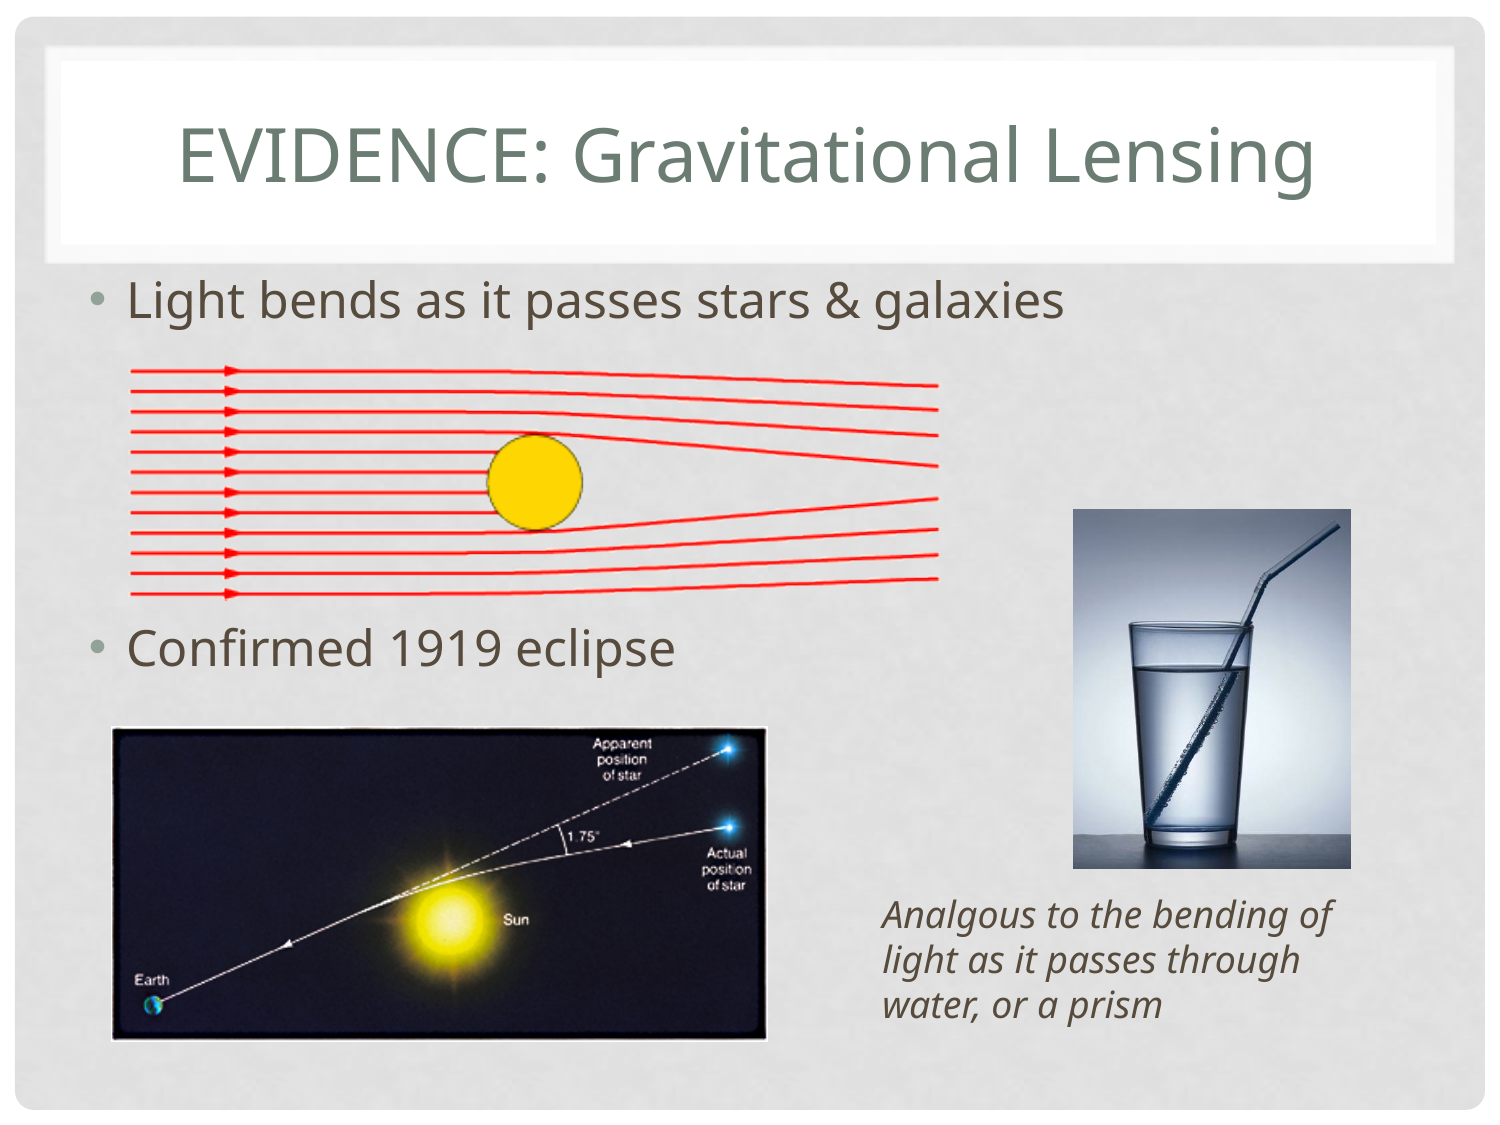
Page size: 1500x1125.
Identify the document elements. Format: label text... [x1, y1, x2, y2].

picture [127, 364, 943, 601]
text_box Analgous to the bending of light as it passes through water, or a prism [867, 884, 1408, 1034]
list Light bends as it passes stars & galaxies Confirmed 1919 eclipse [55, 272, 1425, 1095]
picture [1073, 509, 1352, 869]
picture [111, 726, 769, 1042]
title Evidence: Gravitational Lensing [69, 66, 1425, 238]
